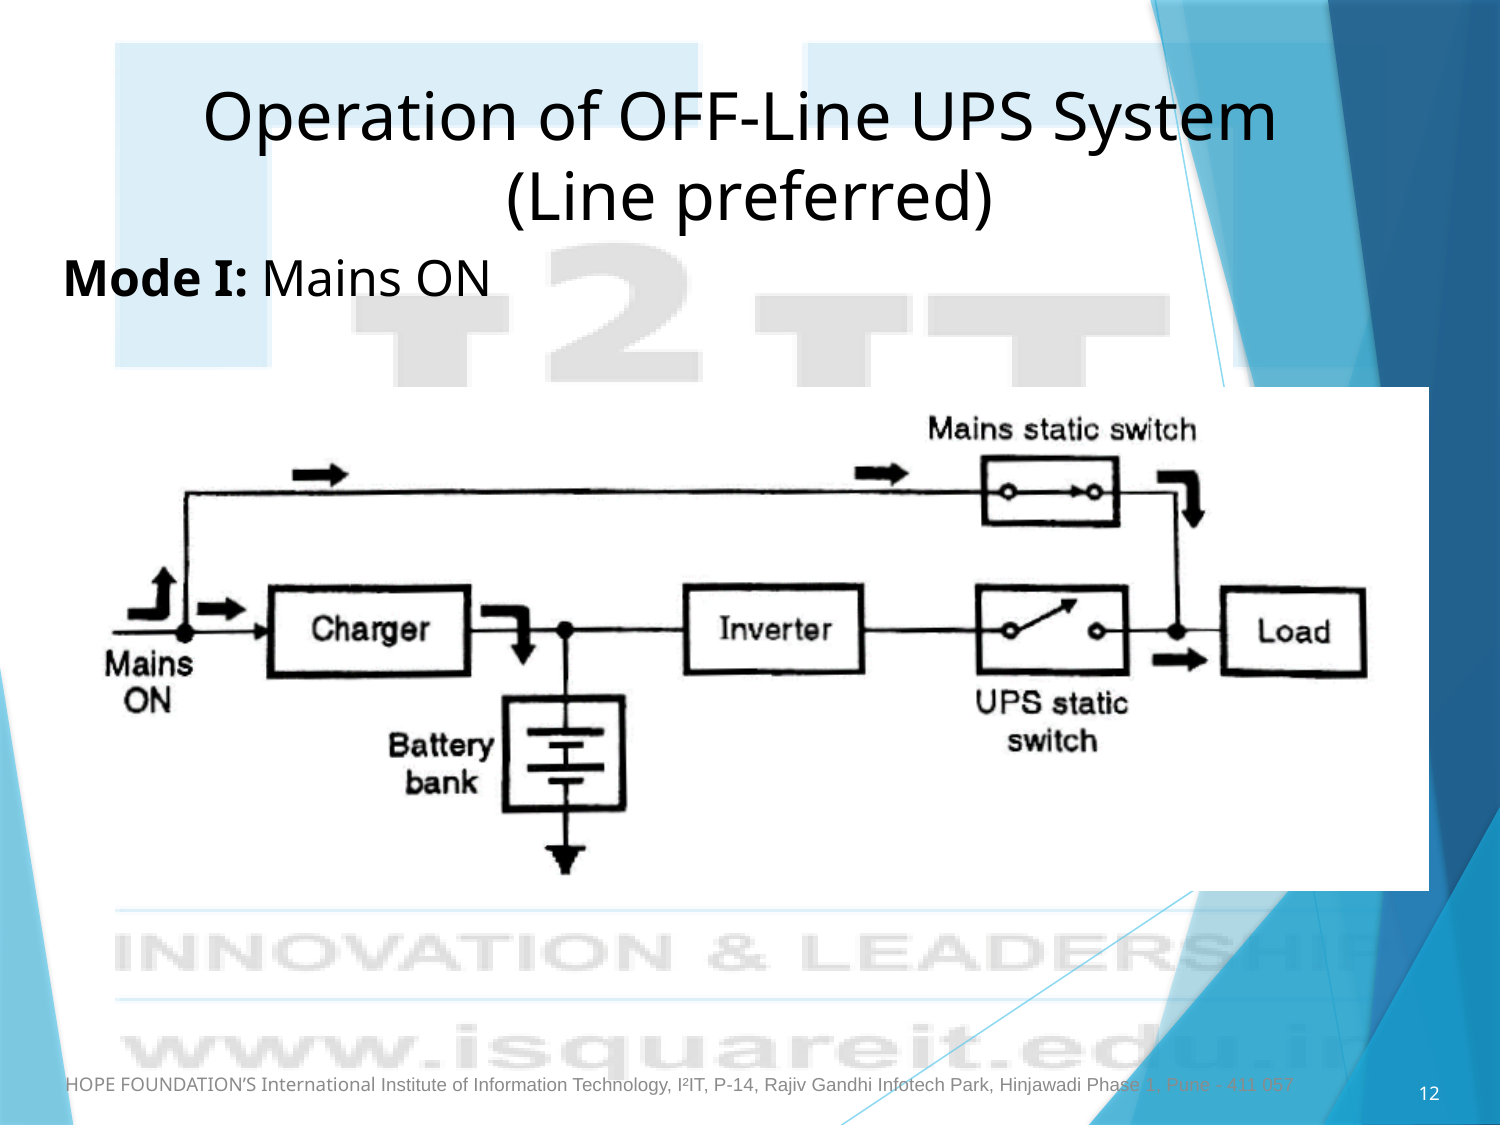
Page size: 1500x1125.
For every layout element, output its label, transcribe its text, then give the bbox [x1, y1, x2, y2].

footer HOPE FOUNDATION’S International Institute of Information Technology, I²IT, P-14, Rajiv Gandhi Infotech Park, Hinjawadi Phase 1, Pune - 411 057 [50, 1059, 1388, 1109]
text_box Mode I: Mains ON [47, 238, 1453, 314]
picture [71, 386, 1429, 892]
slide_number 12 [1293, 1063, 1455, 1124]
text_box Operation of OFF-Line UPS System (Line preferred) [0, 66, 1500, 242]
